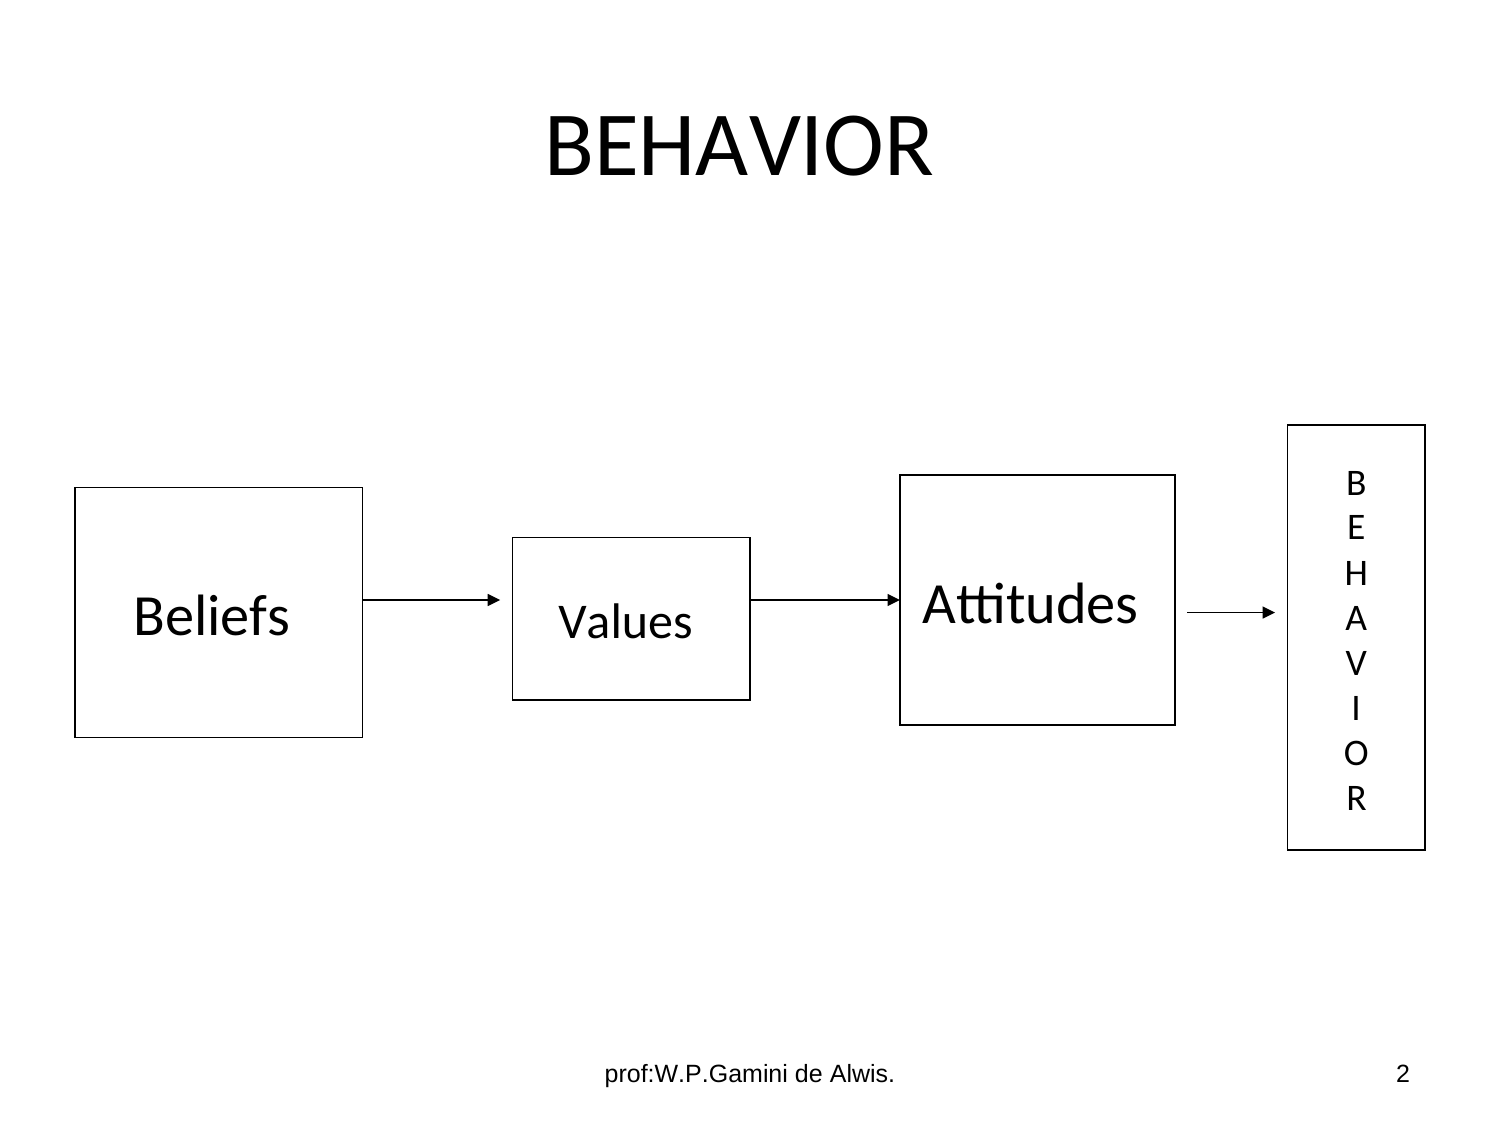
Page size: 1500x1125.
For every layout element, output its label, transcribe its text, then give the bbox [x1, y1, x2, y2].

text_box [1187, 606, 1276, 619]
text_box <number> [1074, 1042, 1425, 1103]
text_box [362, 593, 501, 607]
text_box prof:W.P.Gamini de Alwis. [512, 1042, 988, 1103]
text_box Attitudes [900, 474, 1175, 725]
text_box Beliefs [74, 487, 363, 738]
title BEHAVIOR [75, 45, 1425, 233]
text_box Values [512, 537, 750, 700]
text_box B E H A V I O R [1287, 424, 1425, 850]
text_box [749, 593, 901, 607]
